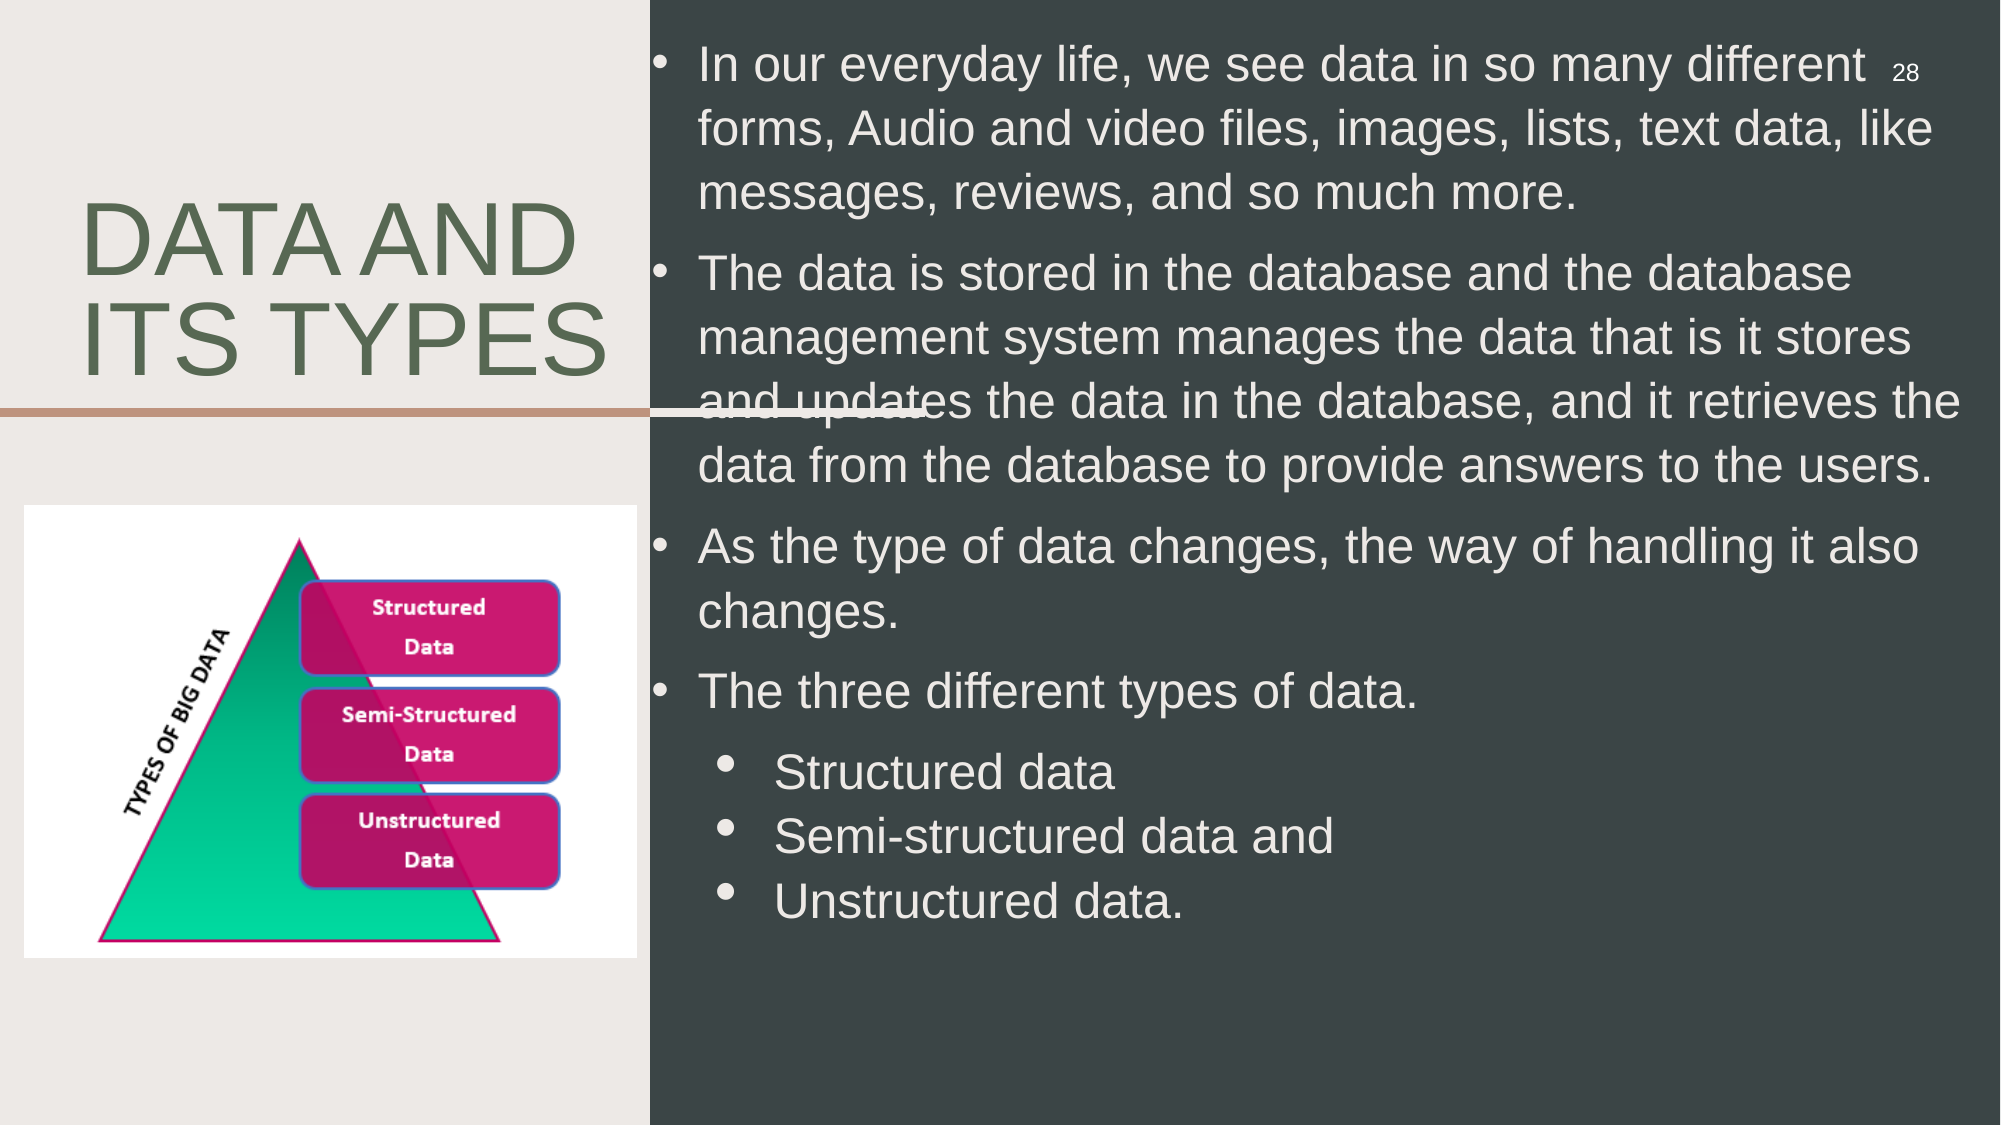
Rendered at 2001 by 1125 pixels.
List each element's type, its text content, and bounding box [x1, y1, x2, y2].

title Data and its types [64, 187, 636, 394]
slide_number 28 [1660, 49, 1935, 95]
picture [23, 505, 637, 958]
list In our everyday life, we see data in so many different forms, Audio and video files, images, lists, text data, like messages, reviews, and so much more. The data is stored in the database and the database management system manages the data that is it stores and updates the data in the database, and it retrieves the data from the database to provide answers to the users. As the type of data changes, the way of handling it also changes. The three different types of data. Structured data Semi-structured data and Unstructured data. [636, 19, 1984, 1125]
